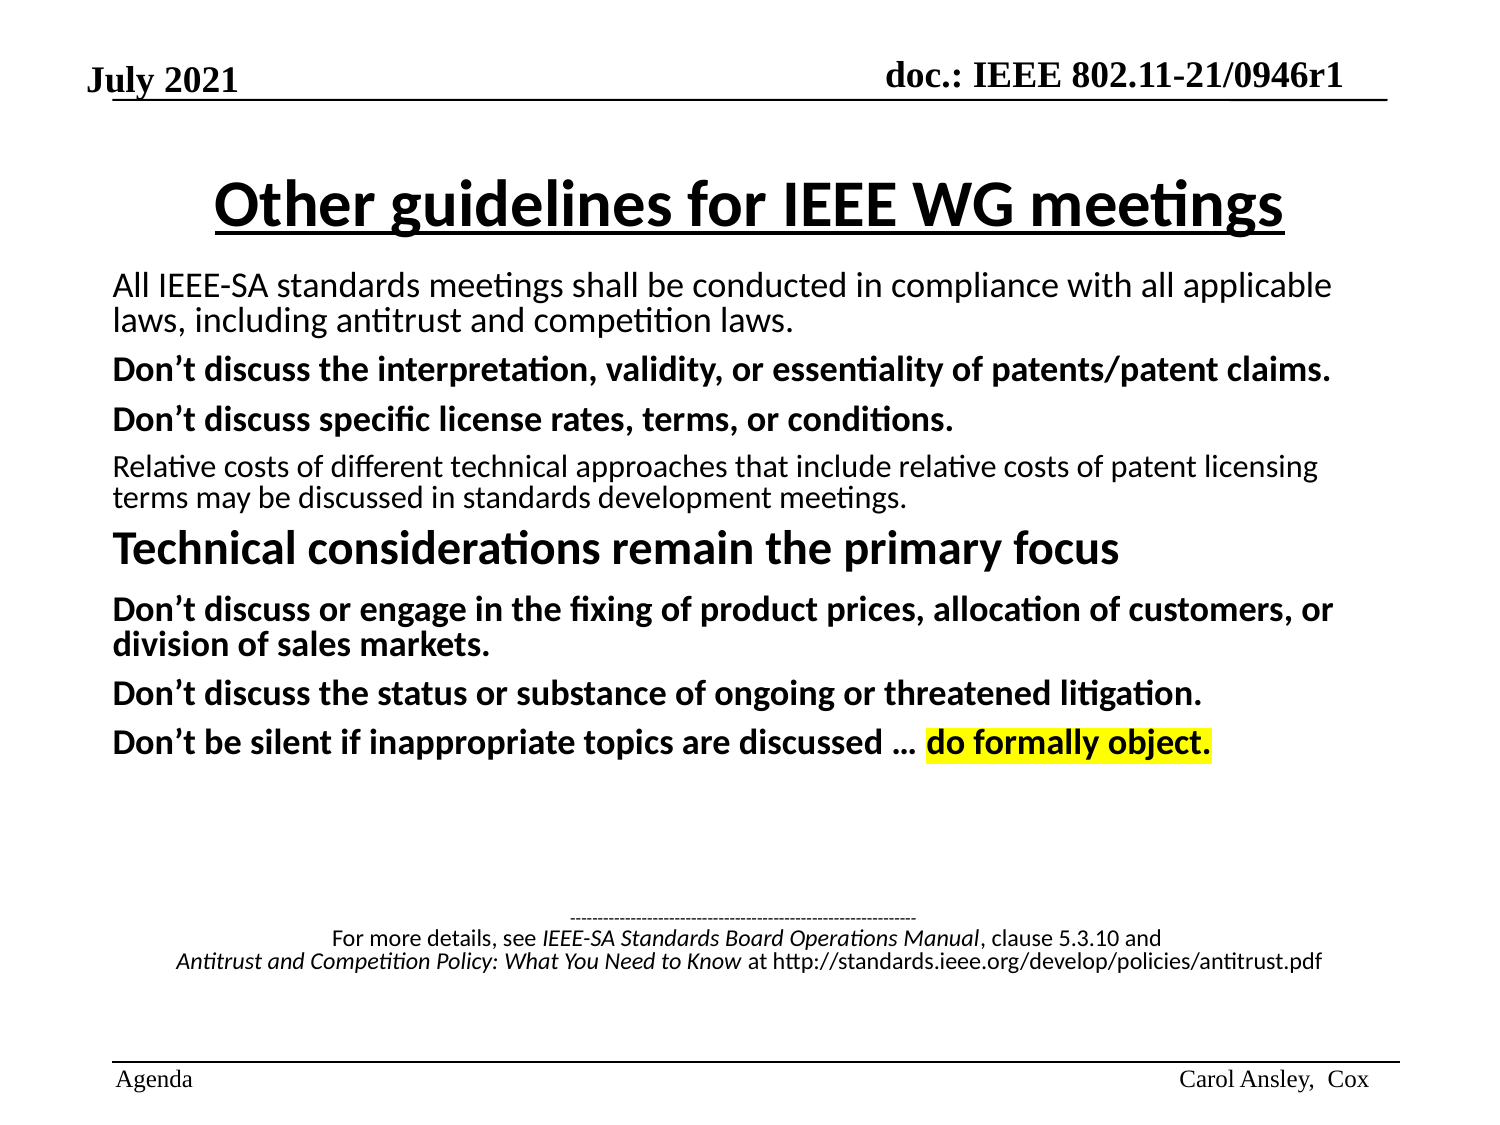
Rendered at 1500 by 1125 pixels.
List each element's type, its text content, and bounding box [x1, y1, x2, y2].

list All IEEE-SA standards meetings shall be conducted in compliance with all applicable laws, including antitrust and competition laws. Don’t discuss the interpretation, validity, or essentiality of patents/patent claims. Don’t discuss specific license rates, terms, or conditions. Relative costs of different technical approaches that include relative costs of patent licensing terms may be discussed in standards development meetings. Technical considerations remain the primary focus Don’t discuss or engage in the fixing of product prices, allocation of customers, or division of sales markets. Don’t discuss the status or substance of ongoing or threatened litigation. Don’t be silent if inappropriate topics are discussed … do formally object. --------------------------------------------------------------- For more details, see IEEE-SA Standards Board Operations Manual, clause 5.3.10 and Antitrust and Competition Policy: What You Need to Know at http://standards.ieee.org/develop/policies/antitrust.pdf [111, 266, 1388, 979]
title Other guidelines for IEEE WG meetings [111, 111, 1388, 266]
